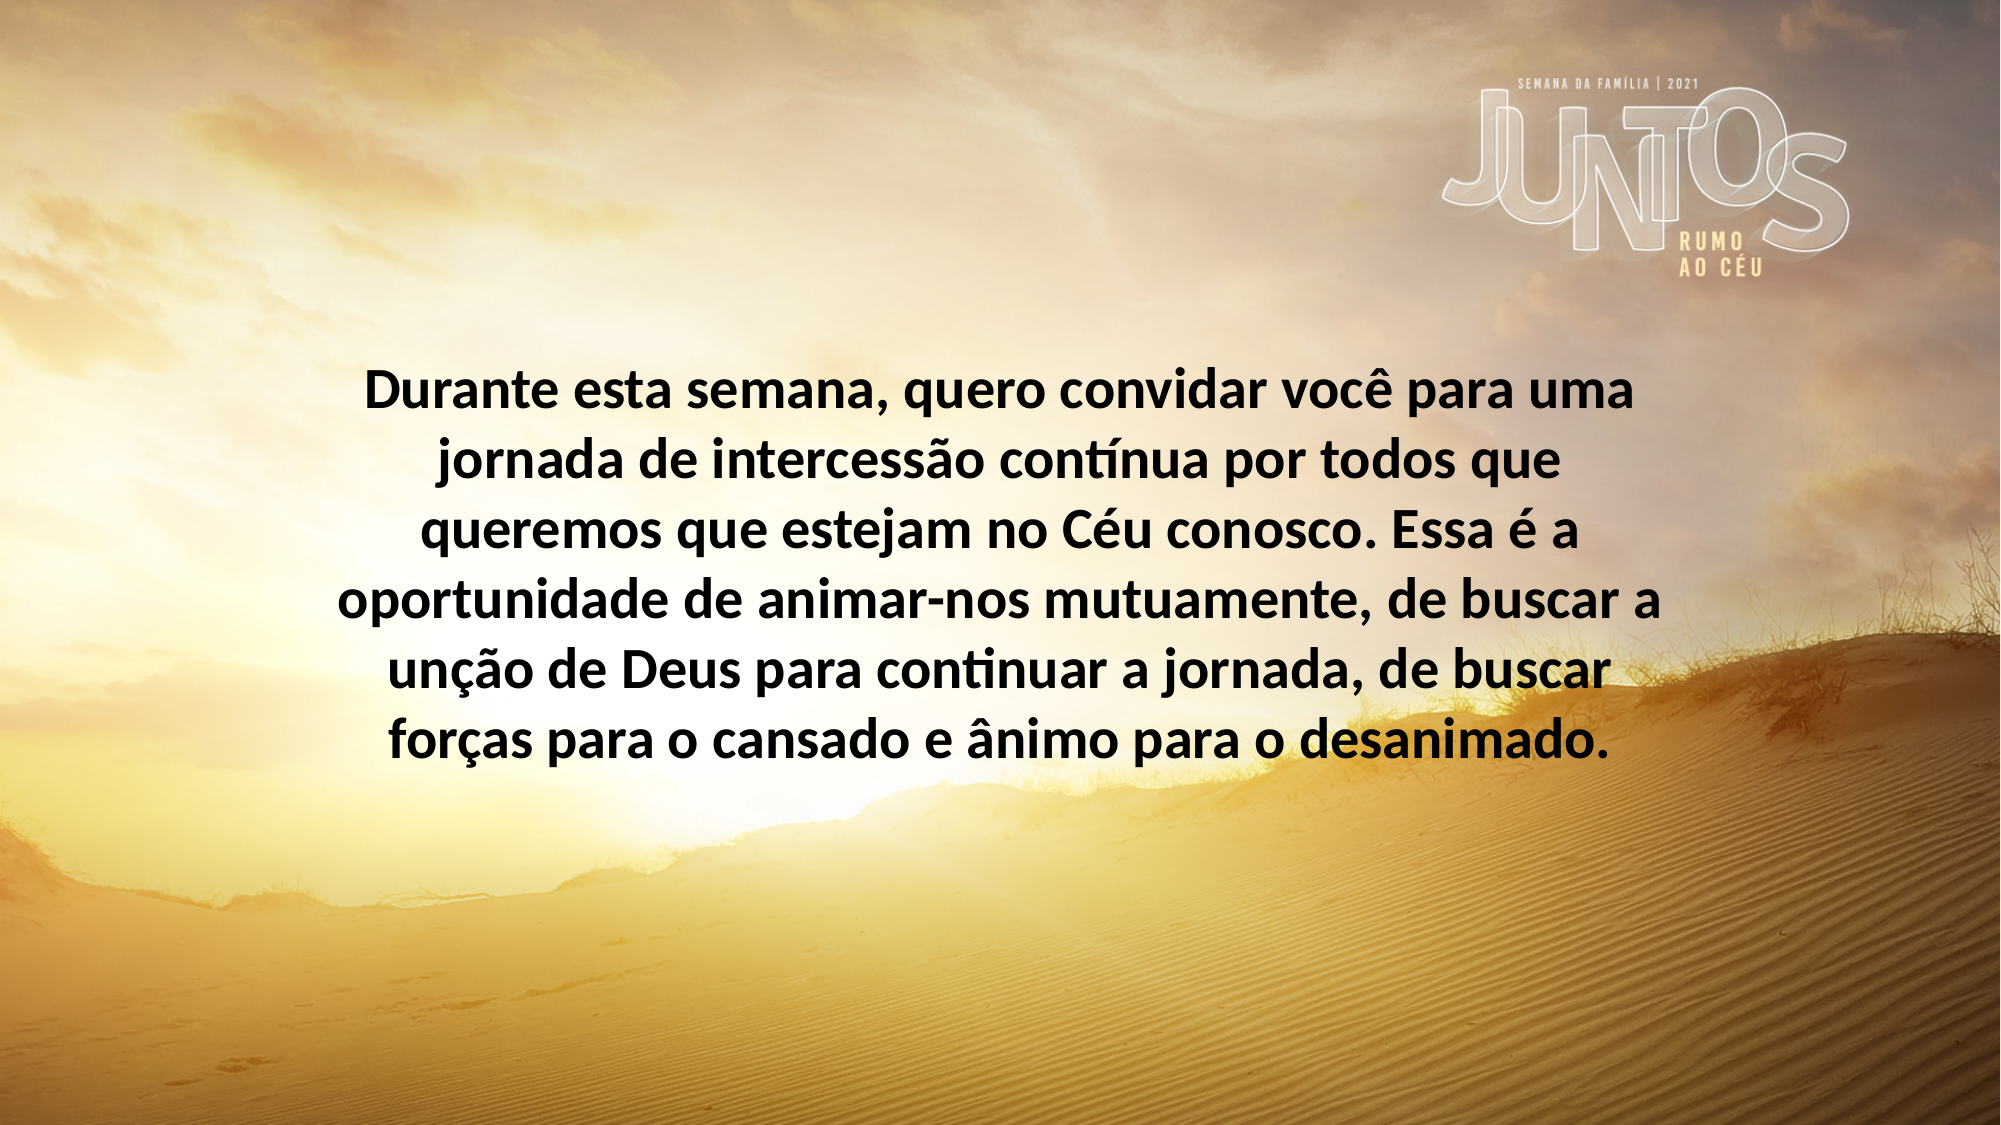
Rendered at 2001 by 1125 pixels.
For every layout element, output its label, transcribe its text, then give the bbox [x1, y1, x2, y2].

picture [0, 0, 2001, 1125]
text_box Durante esta semana, quero convidar você para uma jornada de intercessão contínua por todos que queremos que estejam no Céu conosco. Essa é a oportunidade de animar-nos mutuamente, de buscar a unção de Deus para continuar a jornada, de buscar forças para o cansado e ânimo para o desanimado. [305, 342, 1695, 778]
